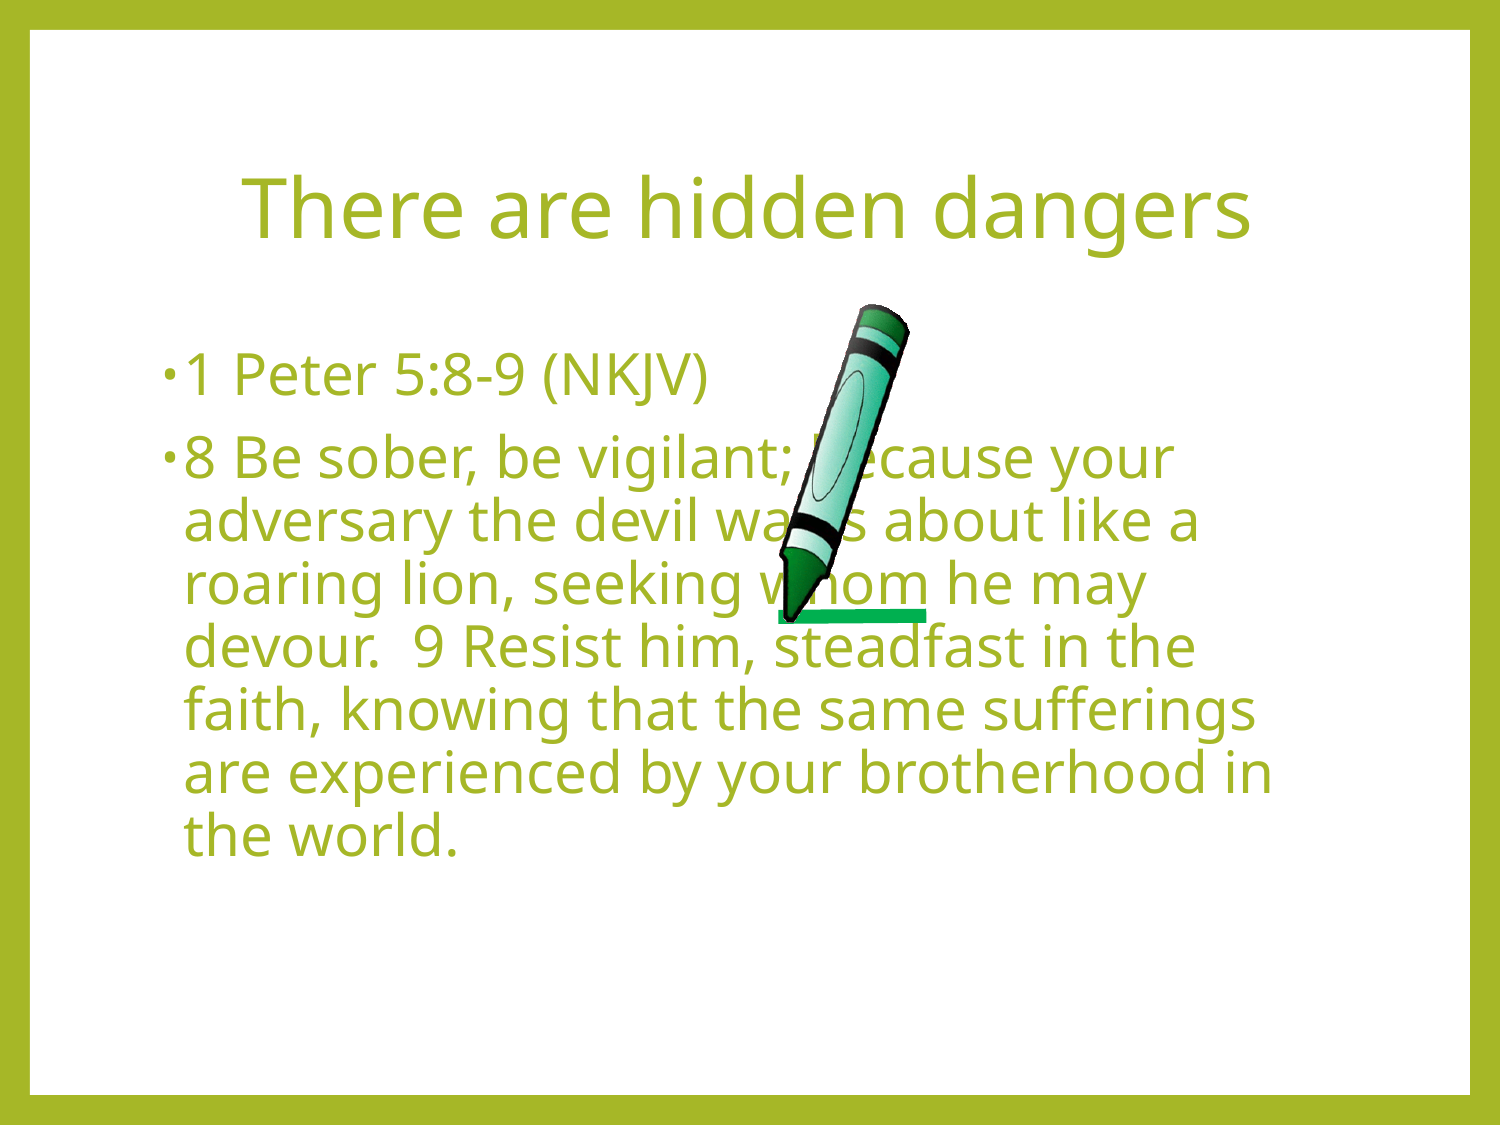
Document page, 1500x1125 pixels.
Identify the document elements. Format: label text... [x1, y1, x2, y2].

list 1 Peter 5:8-9 (NKJV) 8 Be sober, be vigilant; because your adversary the devil walks about like a roaring lion, seeking whom he may devour. 9 Resist him, steadfast in the faith, knowing that the same sufferings are experienced by your brotherhood in the world. [140, 337, 1356, 1000]
title There are hidden dangers [140, 99, 1356, 323]
picture [768, 294, 915, 634]
